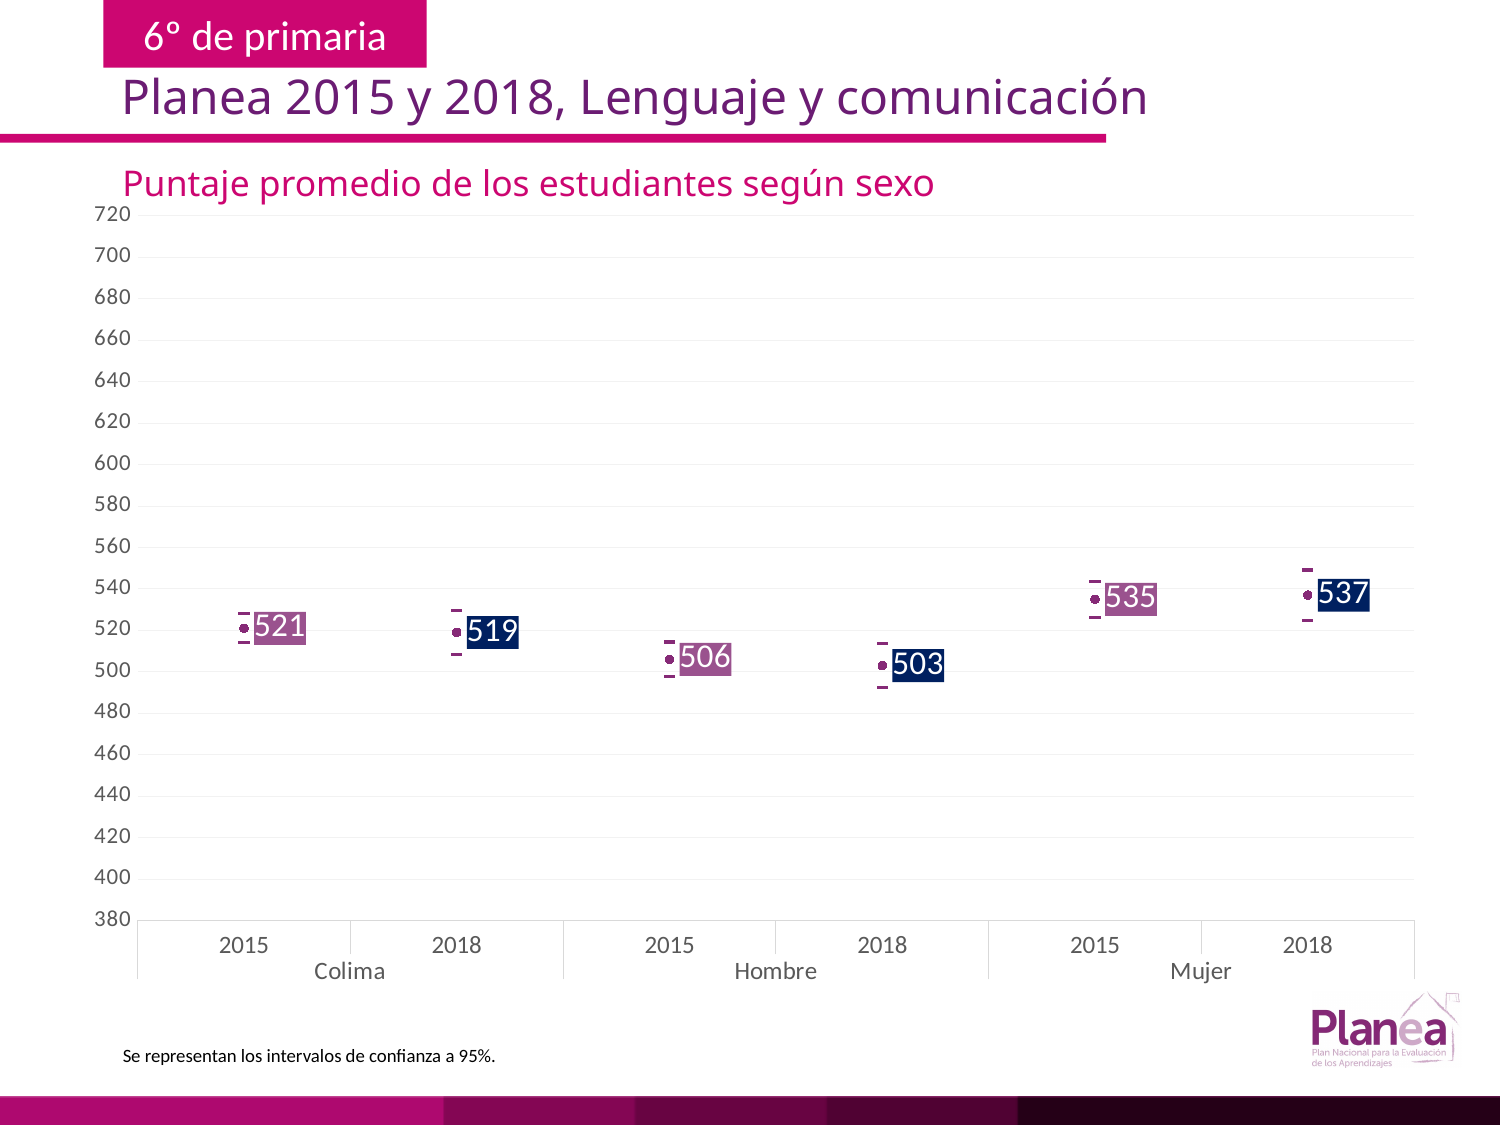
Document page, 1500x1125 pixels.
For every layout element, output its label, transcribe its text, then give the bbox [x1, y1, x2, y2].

text_box Se representan los intervalos de confianza a 95%. [108, 1036, 1211, 1074]
picture [0, 1096, 1500, 1125]
chart [66, 178, 1442, 1002]
text_box [0, 133, 1107, 144]
text_box Puntaje promedio de los estudiantes según sexo [107, 145, 1428, 178]
text_box Planea 2015 y 2018, Lenguaje y comunicación [106, 65, 1458, 145]
picture [1312, 991, 1462, 1068]
